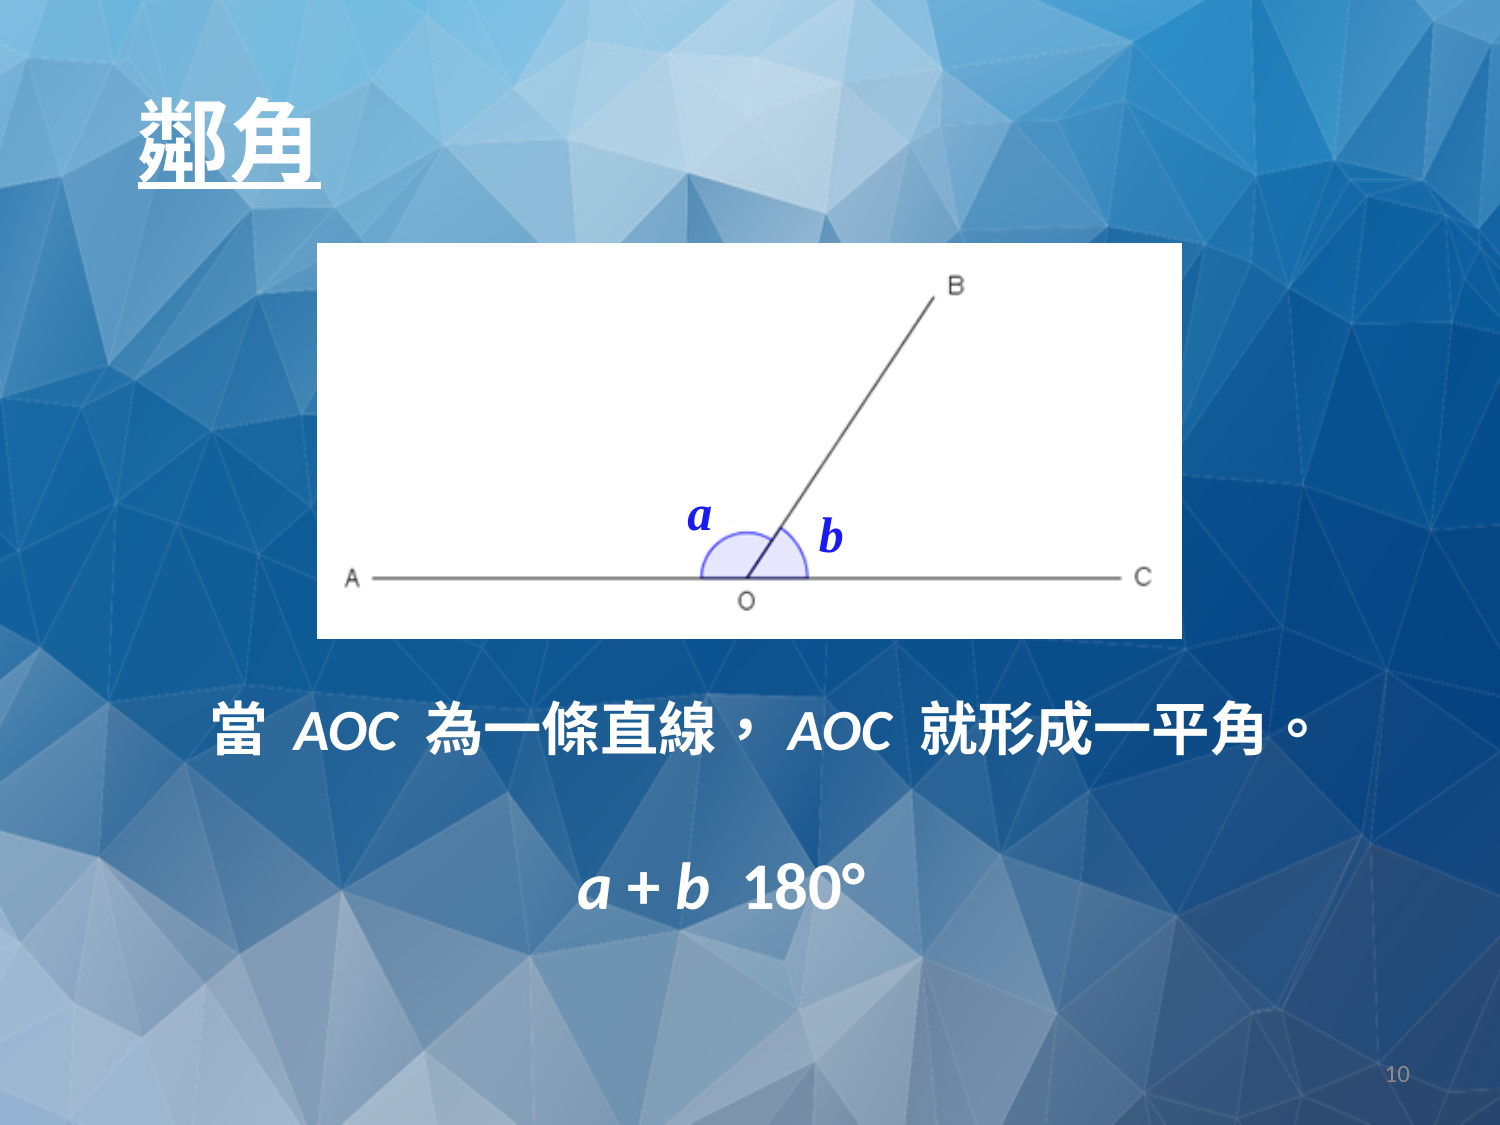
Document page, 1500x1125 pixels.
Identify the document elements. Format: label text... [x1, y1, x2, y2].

slide_number 10 [1074, 1042, 1425, 1103]
picture [0, 0, 1500, 1125]
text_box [317, 243, 1182, 639]
title 鄰角 [75, 45, 384, 233]
